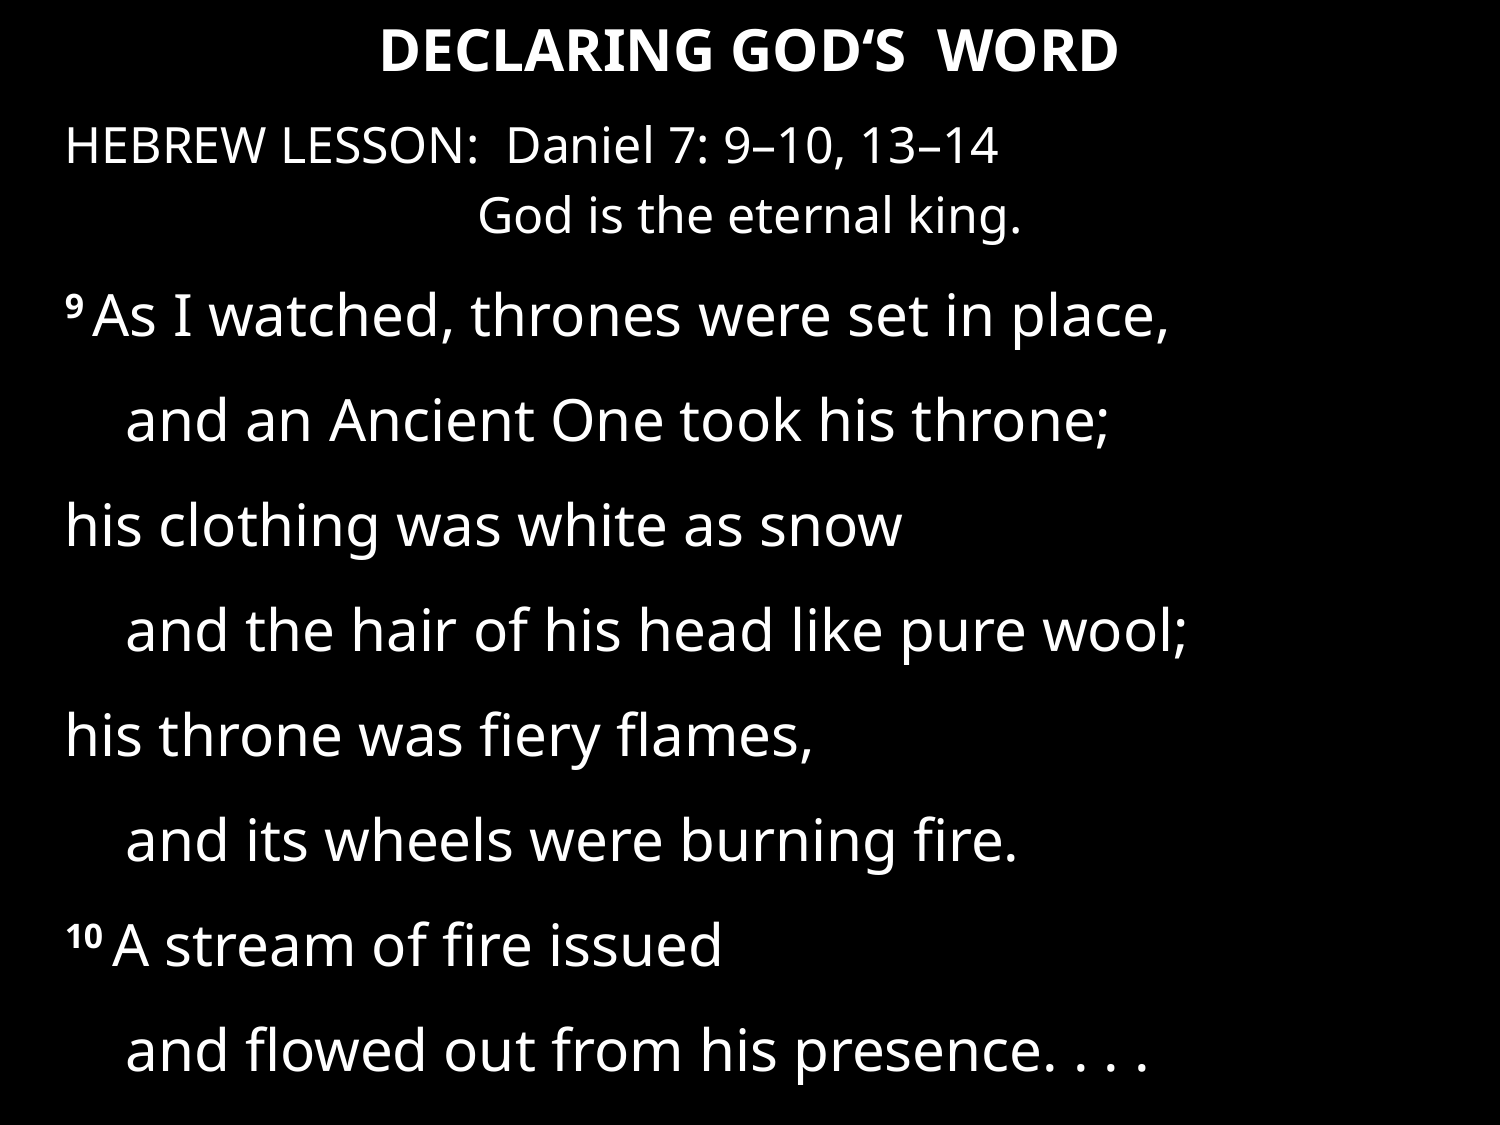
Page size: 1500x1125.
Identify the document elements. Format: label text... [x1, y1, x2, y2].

text_box DECLARING GOD‘S WORD HEBREW LESSON: Daniel 7: 9–10, 13–14 God is the eternal king. 9 As I watched, thrones were set in place, and an Ancient One took his throne; his clothing was white as snow and the hair of his head like pure wool; his throne was fiery flames, and its wheels were burning fire. 10 A stream of fire issued and flowed out from his presence. . . . [50, 5, 1450, 1091]
